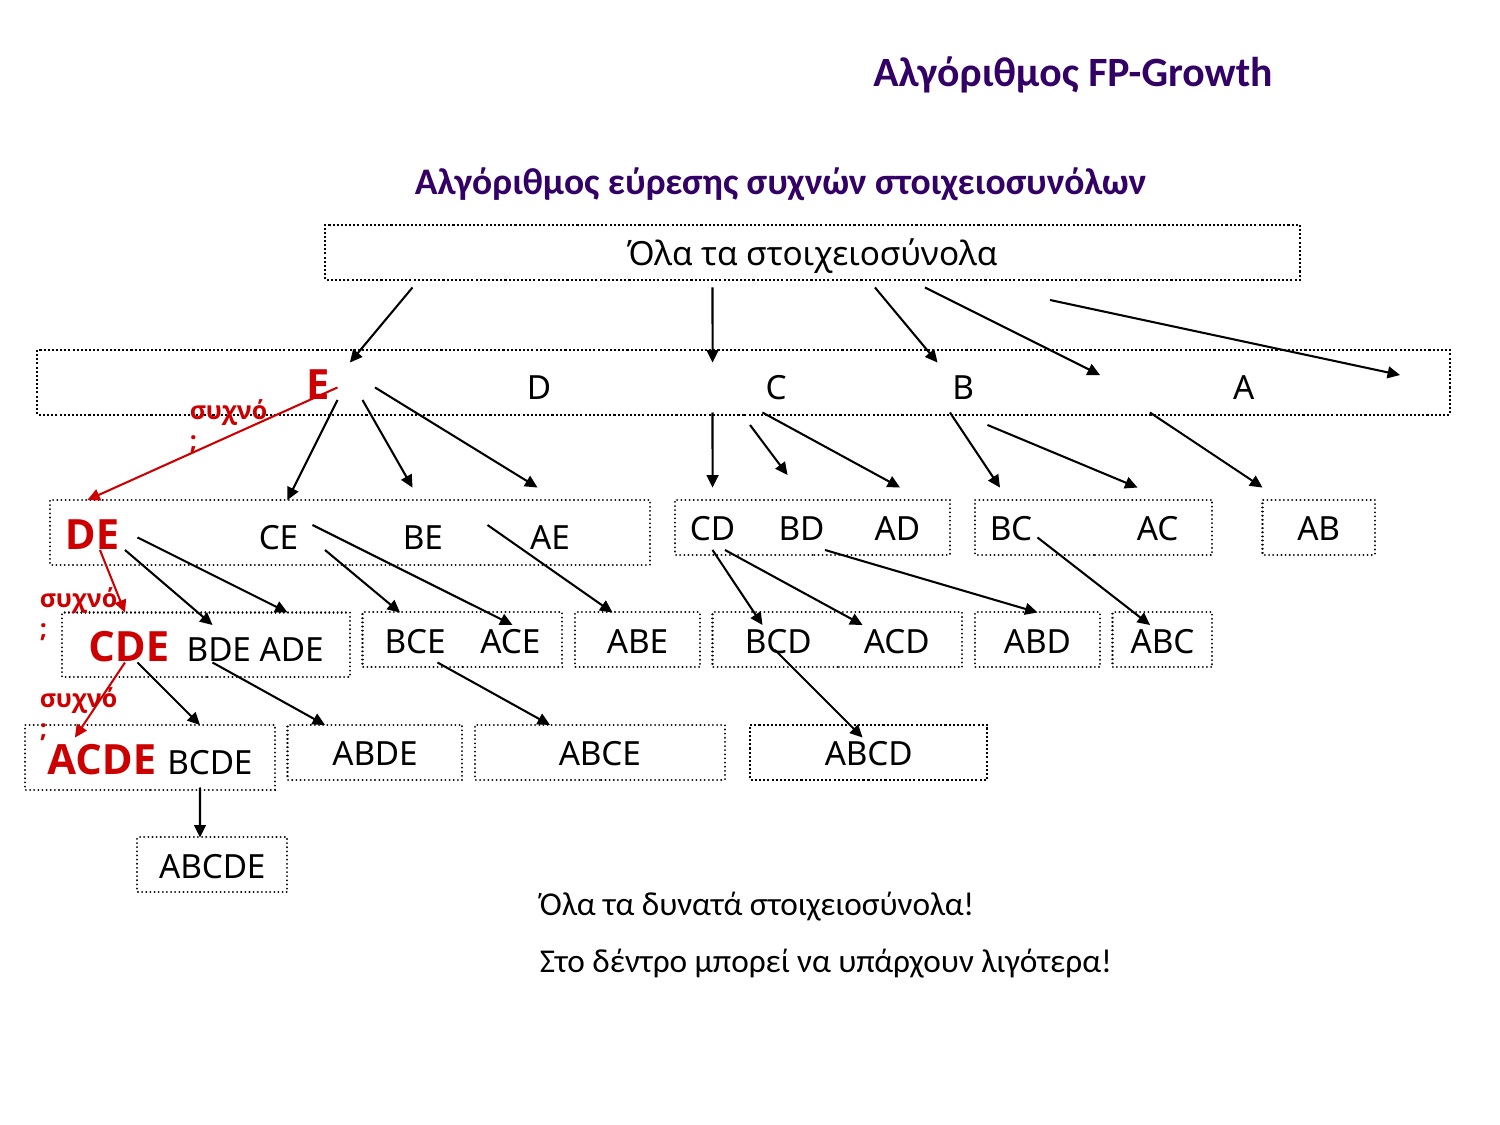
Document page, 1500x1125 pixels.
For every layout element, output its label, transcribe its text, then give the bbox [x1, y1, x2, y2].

text_box [212, 662, 325, 725]
text_box ABE [575, 612, 700, 668]
text_box BCE ACE [362, 612, 563, 668]
text_box ABC [1112, 612, 1213, 668]
text_box [1037, 537, 1150, 625]
text_box Αλγόριθμος εύρεσης συχνών στοιχειοσυνόλων [362, 149, 1200, 210]
text_box ABD [975, 612, 1100, 668]
text_box [1049, 299, 1400, 379]
text_box ACDE BCDE [24, 725, 275, 790]
text_box [312, 524, 513, 625]
text_box [706, 287, 719, 363]
text_box [349, 287, 413, 363]
text_box Ε D C B A [37, 350, 1450, 415]
text_box [124, 549, 213, 625]
text_box [287, 399, 338, 500]
text_box ABCD [749, 724, 988, 780]
text_box [749, 424, 788, 475]
text_box [437, 662, 550, 725]
text_box [987, 424, 1138, 489]
text_box AB [1262, 499, 1375, 555]
text_box [874, 287, 938, 363]
text_box [1149, 412, 1263, 488]
text_box [362, 399, 413, 488]
text_box Αλγόριθμος FP-Growth [137, 37, 1288, 103]
text_box [824, 549, 1038, 615]
text_box Όλα τα στοιχειοσύνολα [324, 224, 1300, 280]
text_box BCD ACD [712, 612, 963, 668]
text_box [949, 412, 1000, 488]
text_box [487, 524, 613, 613]
text_box [724, 549, 863, 625]
text_box [137, 537, 288, 613]
text_box [374, 387, 538, 488]
text_box [137, 662, 200, 725]
text_box συχνό; [24, 674, 138, 750]
text_box [193, 787, 207, 838]
text_box συχνό; [174, 387, 288, 463]
text_box [924, 287, 1100, 376]
text_box [762, 412, 901, 488]
text_box CDE BDE ADE [62, 612, 350, 678]
text_box ABCE [474, 724, 725, 780]
text_box [324, 549, 400, 613]
text_box BC AC [974, 499, 1213, 555]
text_box CD BD AD [675, 499, 950, 555]
text_box [706, 412, 719, 488]
text_box [712, 549, 763, 625]
text_box DE CE BE AE [49, 500, 650, 565]
text_box [774, 649, 863, 738]
text_box Όλα τα δυνατά στοιχειοσύνολα! Στο δέντρο μπορεί να υπάρχουν λιγότερα! [524, 874, 1338, 987]
text_box συχνό; [24, 574, 138, 650]
text_box [87, 460, 174, 501]
text_box ABDE [287, 724, 463, 780]
text_box ABCDE [137, 837, 288, 893]
